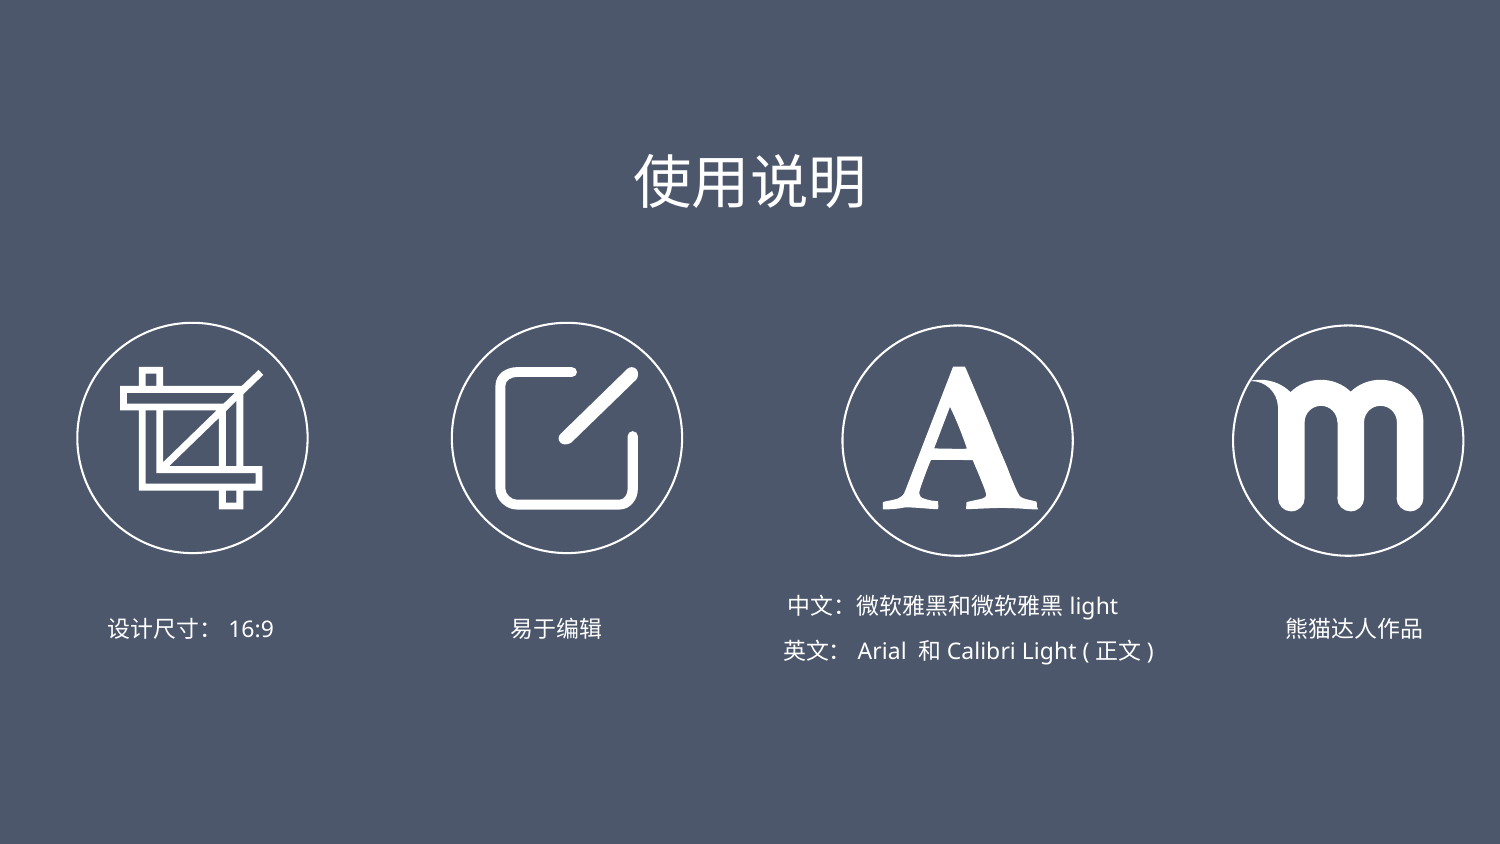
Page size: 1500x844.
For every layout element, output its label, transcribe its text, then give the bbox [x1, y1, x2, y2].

text_box 设计尺寸：16:9 [93, 607, 289, 650]
text_box [1249, 379, 1424, 512]
text_box [120, 366, 264, 510]
text_box 使用说明 [618, 137, 882, 222]
text_box [882, 366, 1039, 510]
text_box [77, 322, 308, 554]
text_box 熊猫达人作品 [1270, 607, 1439, 650]
text_box 易于编辑 [495, 607, 618, 650]
text_box 英文：Arial 和Calibri Light (正文) [768, 628, 1169, 672]
text_box [495, 367, 638, 510]
text_box [558, 367, 639, 445]
text_box [1233, 325, 1464, 556]
text_box [451, 322, 683, 554]
text_box 中文：微软雅黑和微软雅黑light [773, 584, 1133, 627]
text_box [842, 325, 1073, 556]
